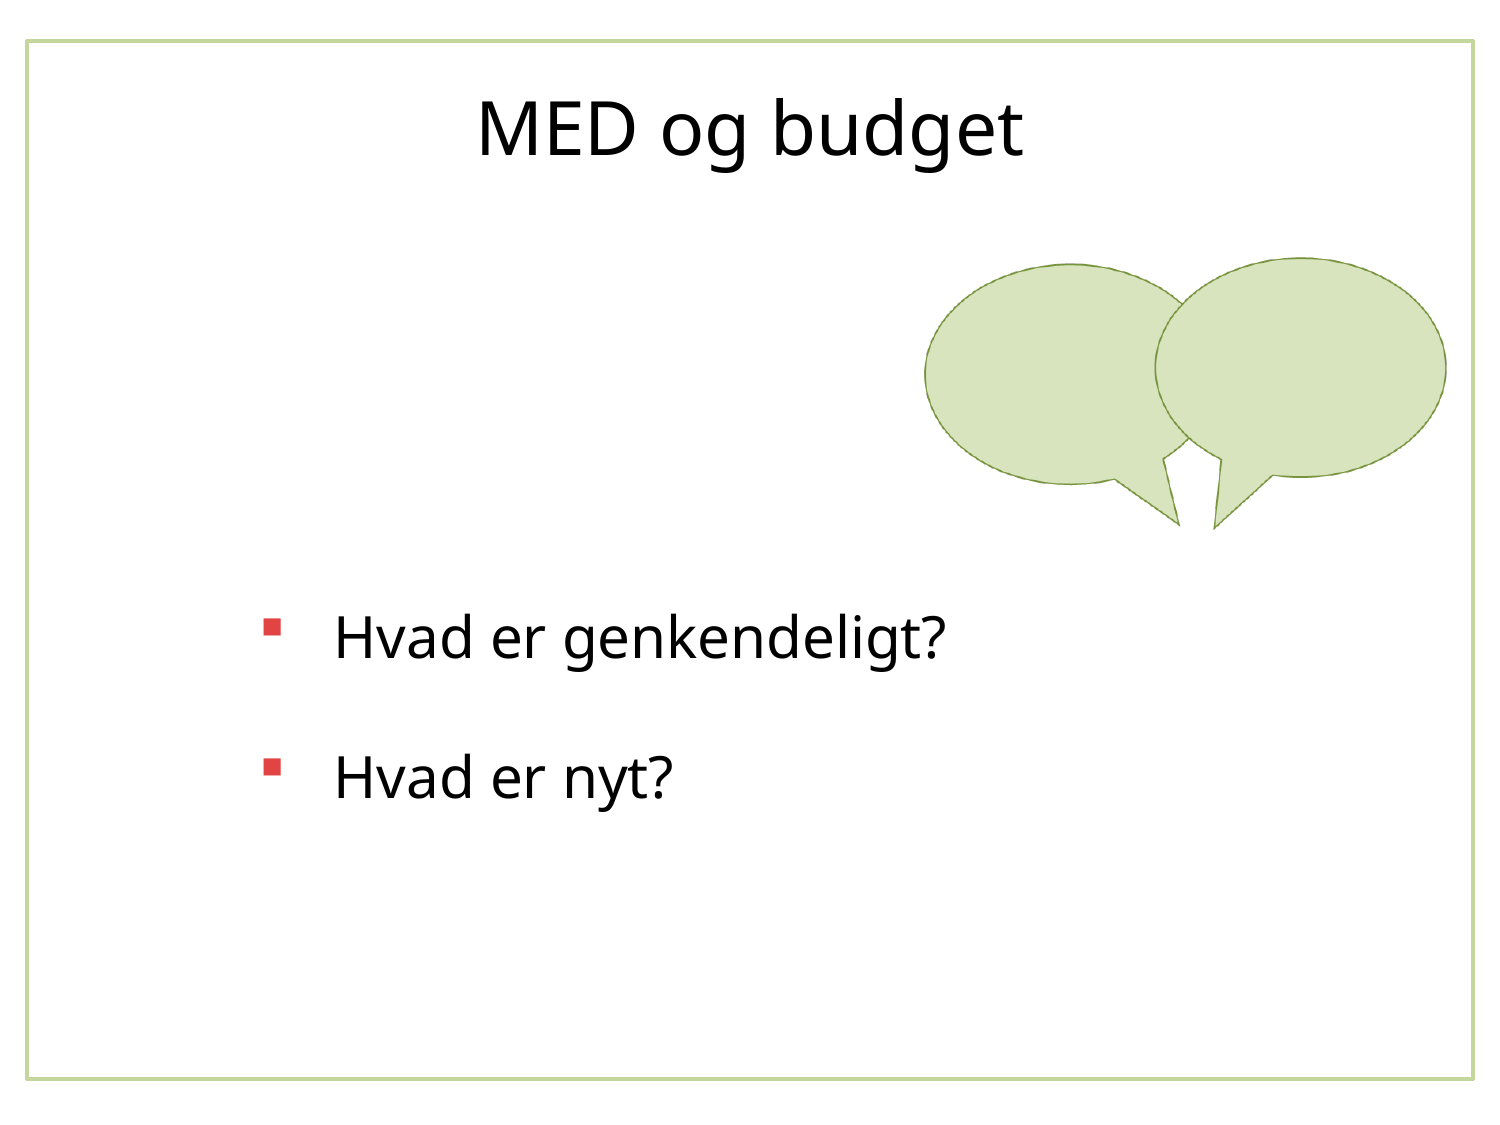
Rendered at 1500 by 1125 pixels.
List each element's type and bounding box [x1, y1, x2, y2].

text_box [25, 39, 1475, 1081]
picture [923, 256, 1447, 530]
